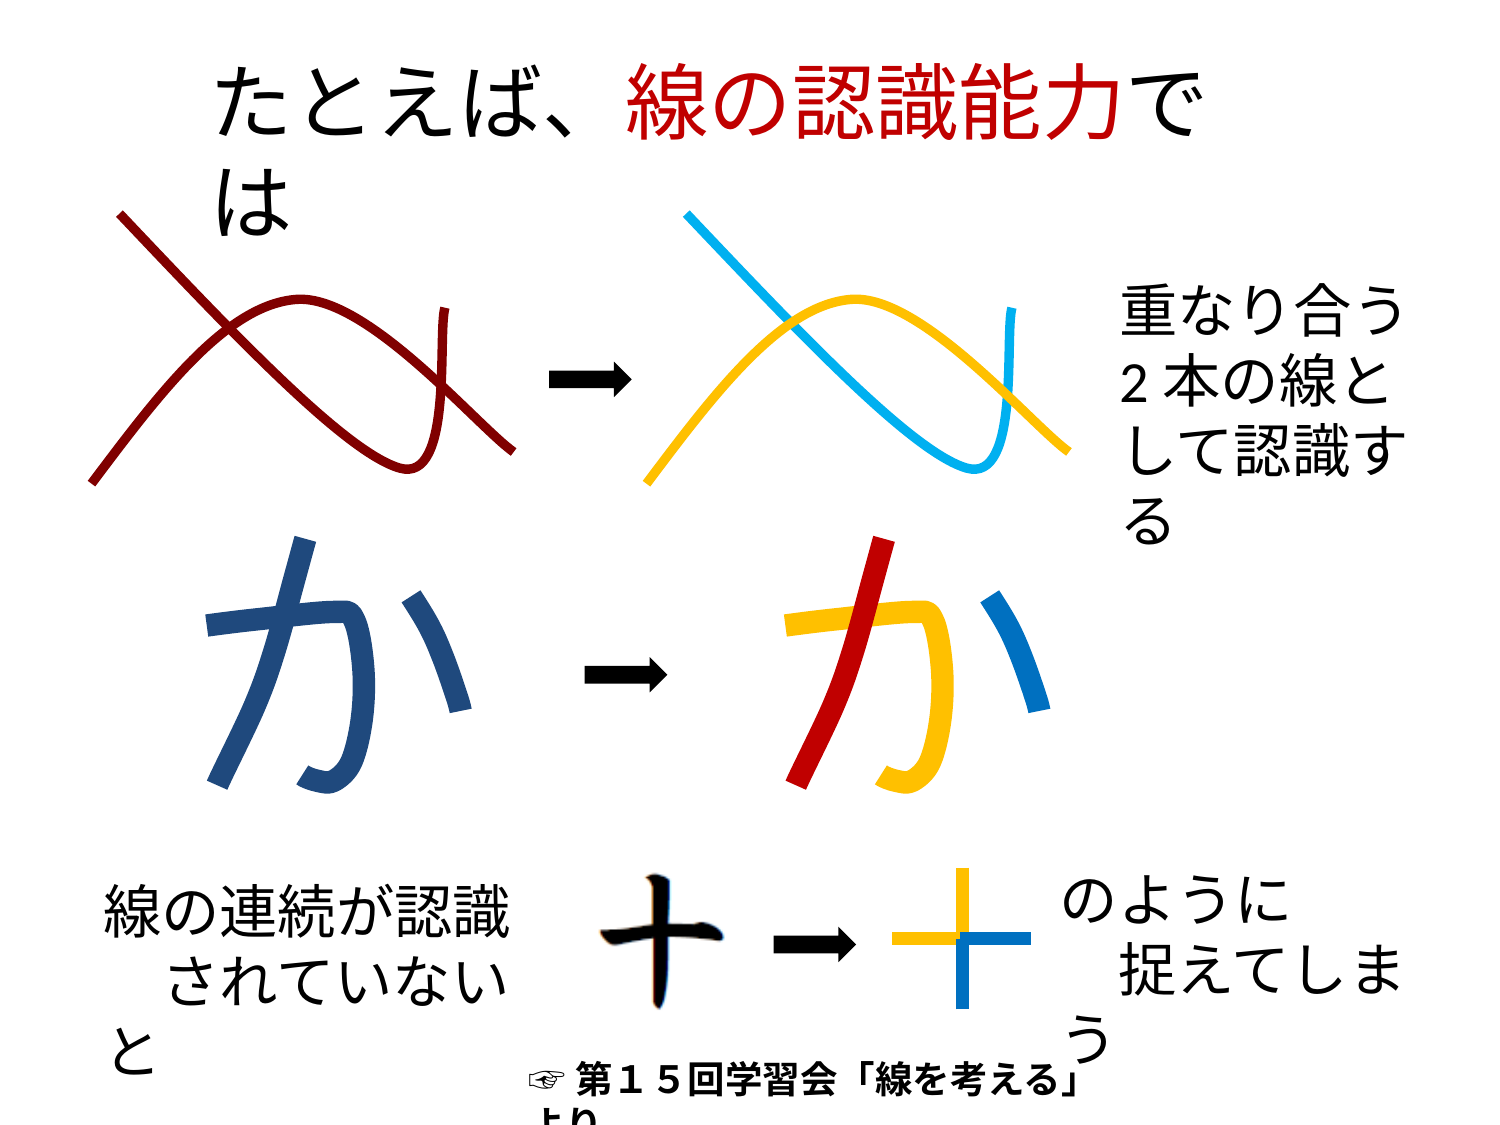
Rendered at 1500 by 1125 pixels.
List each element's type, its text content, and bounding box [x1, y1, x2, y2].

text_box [631, 255, 1048, 517]
text_box たとえば、線の認識能力では [194, 42, 1247, 258]
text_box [206, 538, 461, 786]
text_box のように 捉えてしまう [1045, 855, 1424, 1081]
text_box 重なり合う 2本の線として認識する [1104, 267, 1453, 562]
text_box 線の連続が認識 されていないと [88, 867, 550, 1093]
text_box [76, 255, 491, 517]
text_box [547, 359, 626, 400]
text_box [785, 538, 1040, 786]
text_box [582, 655, 670, 695]
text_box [962, 938, 1034, 1010]
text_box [891, 867, 963, 939]
text_box [771, 924, 859, 965]
text_box ☞第１５回学習会「線を考える」より [513, 1048, 1117, 1125]
picture [572, 857, 750, 1021]
